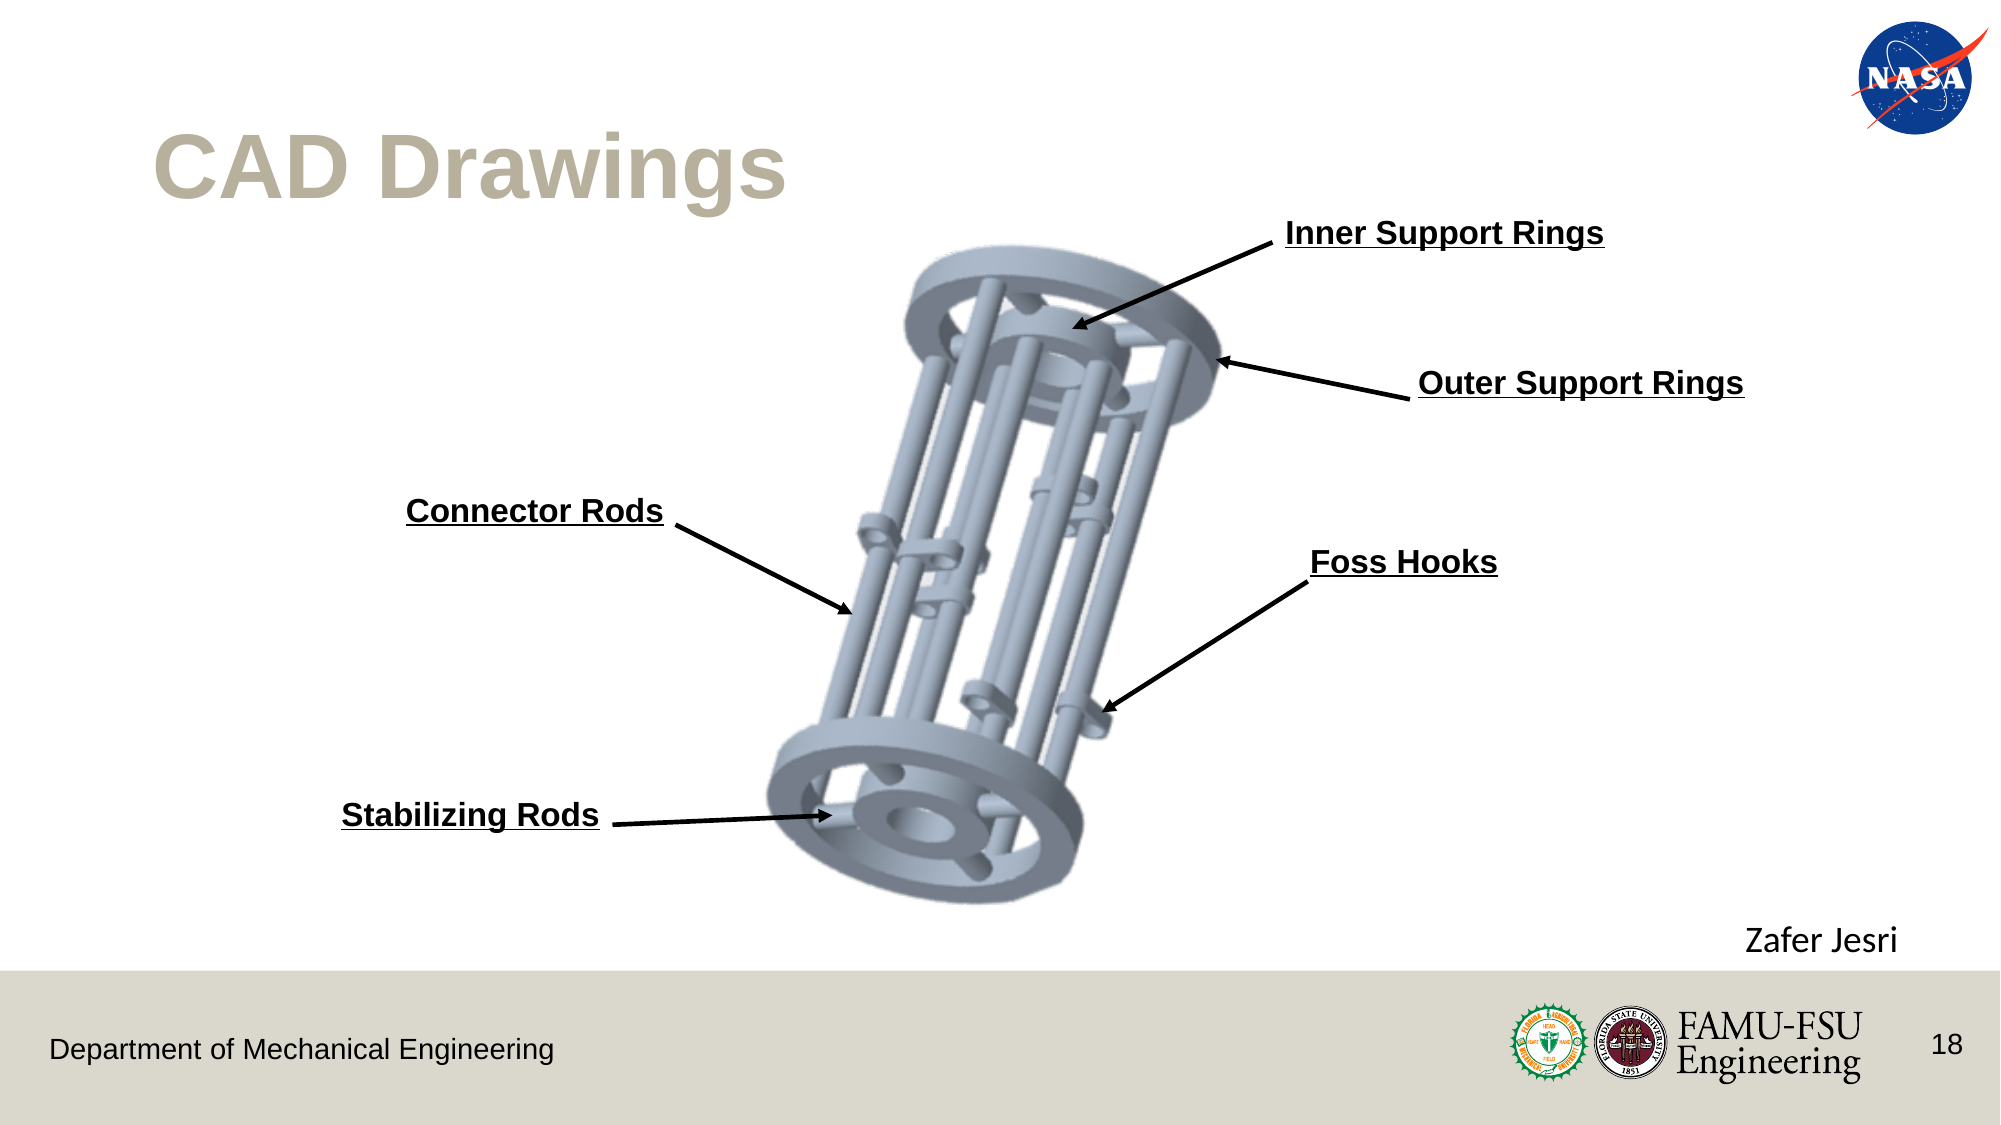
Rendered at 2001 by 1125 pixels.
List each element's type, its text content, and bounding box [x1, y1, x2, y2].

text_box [612, 815, 833, 825]
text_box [675, 524, 853, 615]
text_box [1101, 581, 1308, 713]
text_box Stabilizing Rods [326, 785, 573, 841]
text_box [1215, 359, 1410, 400]
text_box Inner Support Rings [1428, 203, 1666, 259]
title CAD Drawings [137, 59, 1863, 278]
text_box Foss Hooks [1428, 532, 1655, 588]
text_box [1072, 242, 1273, 329]
text_box Connector Rods [390, 481, 573, 537]
text_box Outer Support Rings [1428, 353, 1784, 409]
slide_number 18 [1862, 1017, 1978, 1078]
text_box Zafer Jesri [1730, 907, 2000, 968]
picture [573, 136, 1428, 989]
picture [1776, 6, 2000, 150]
